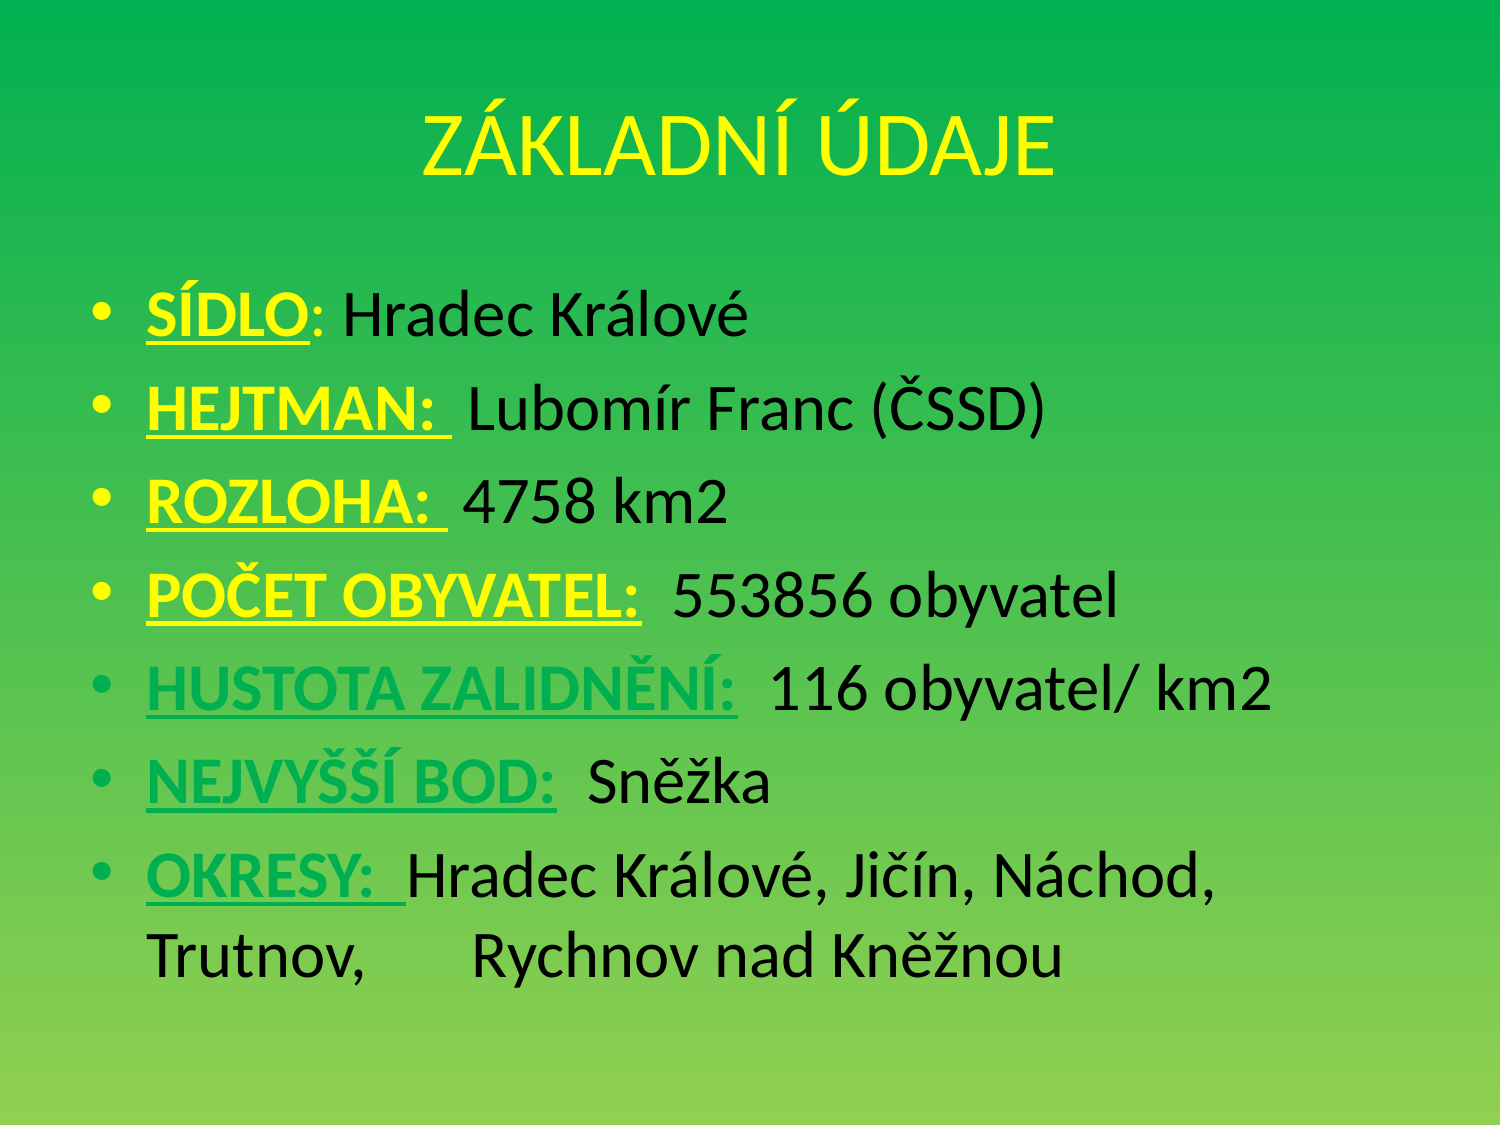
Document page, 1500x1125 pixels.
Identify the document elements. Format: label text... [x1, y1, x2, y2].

list SÍDLO: Hradec Králové HEJTMAN: Lubomír Franc (ČSSD) ROZLOHA: 4758 km2 POČET OBYVATEL: 553856 obyvatel HUSTOTA ZALIDNĚNÍ: 116 obyvatel/ km2 NEJVYŠŠÍ BOD: Sněžka OKRESY: Hradec Králové, Jičín, Náchod, Trutnov, Rychnov nad Kněžnou [75, 262, 1425, 1005]
title ZÁKLADNÍ ÚDAJE [75, 45, 1425, 233]
